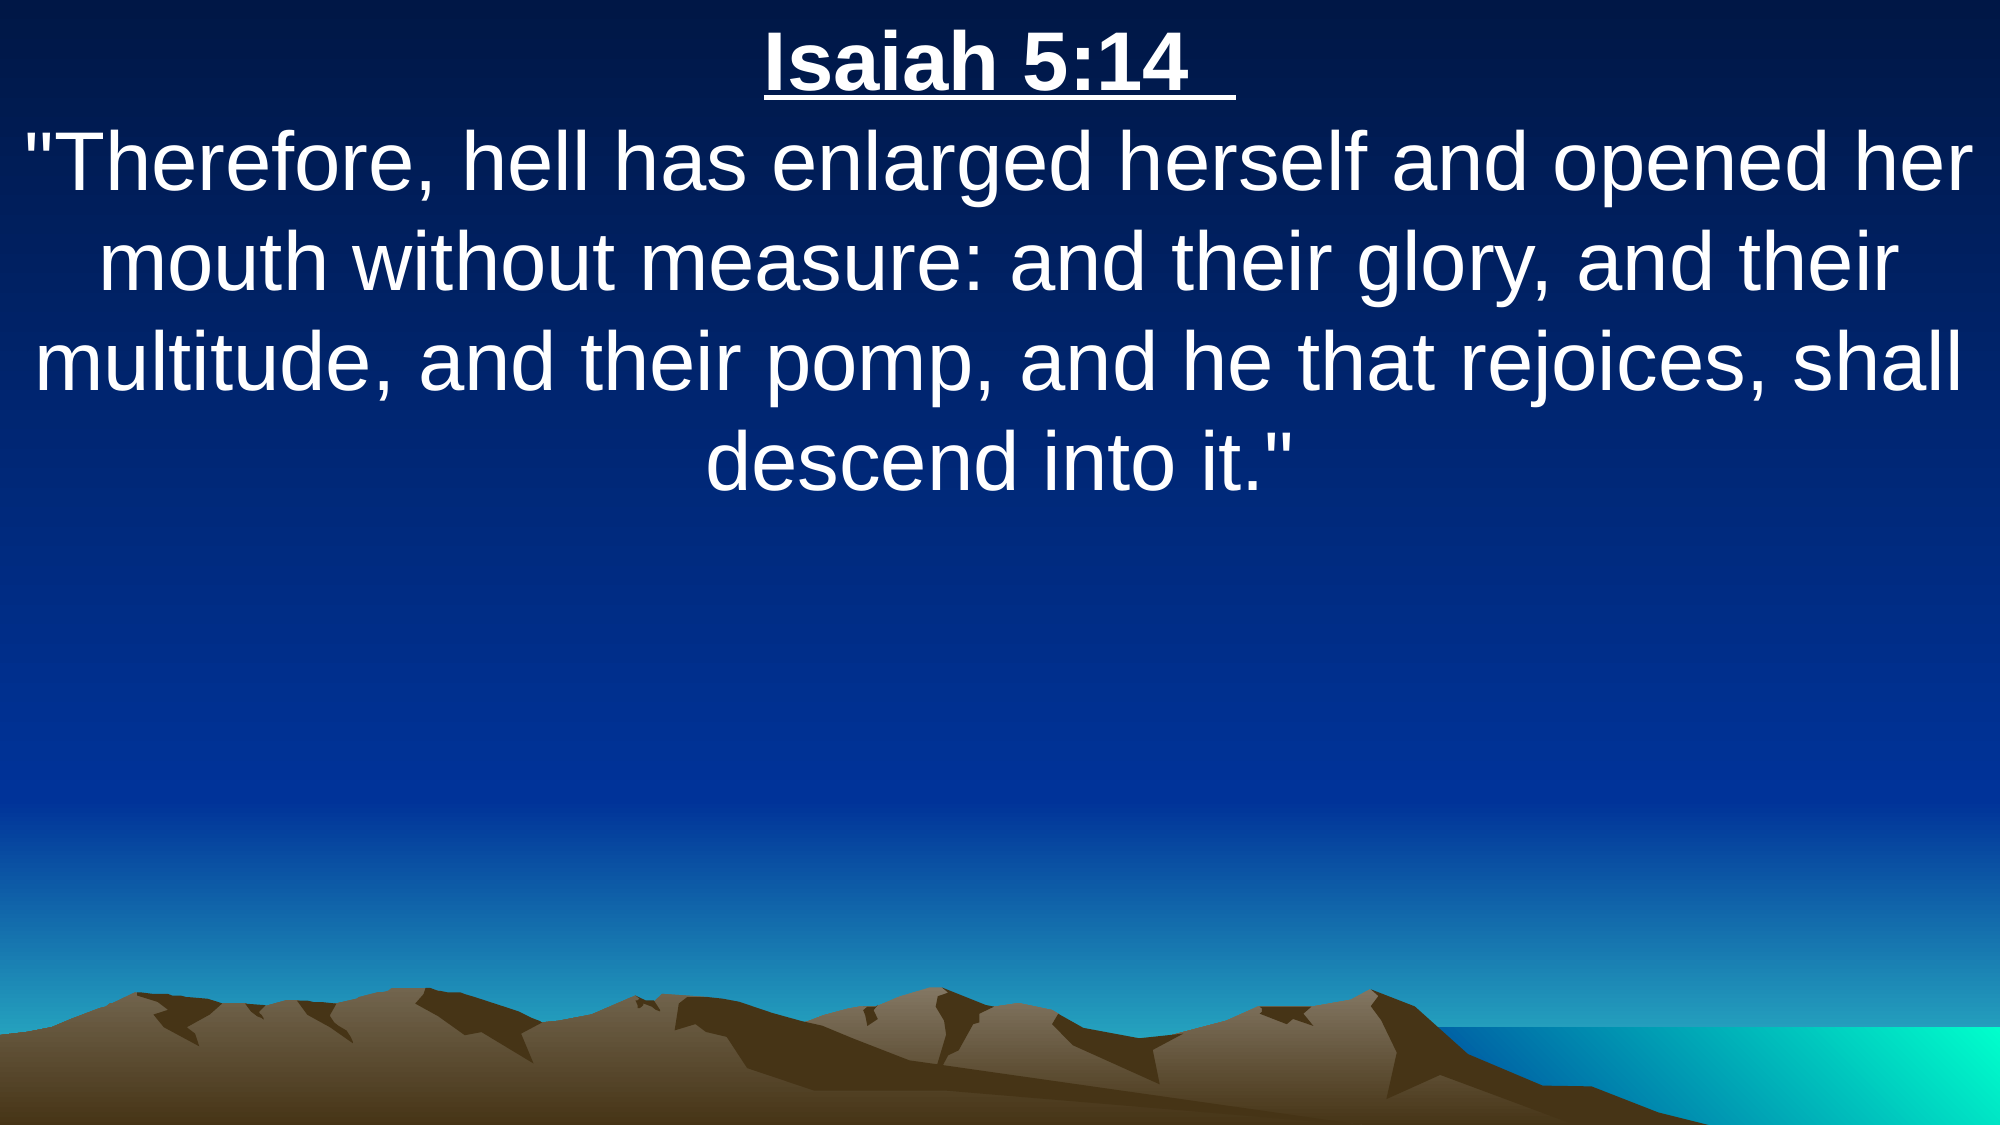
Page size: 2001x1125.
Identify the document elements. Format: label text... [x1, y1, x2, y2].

text_box Isaiah 5:14 "Therefore, hell has enlarged herself and opened her mouth without measure: and their glory, and their multitude, and their pomp, and he that rejoices, shall descend into it." [0, 0, 2000, 1125]
